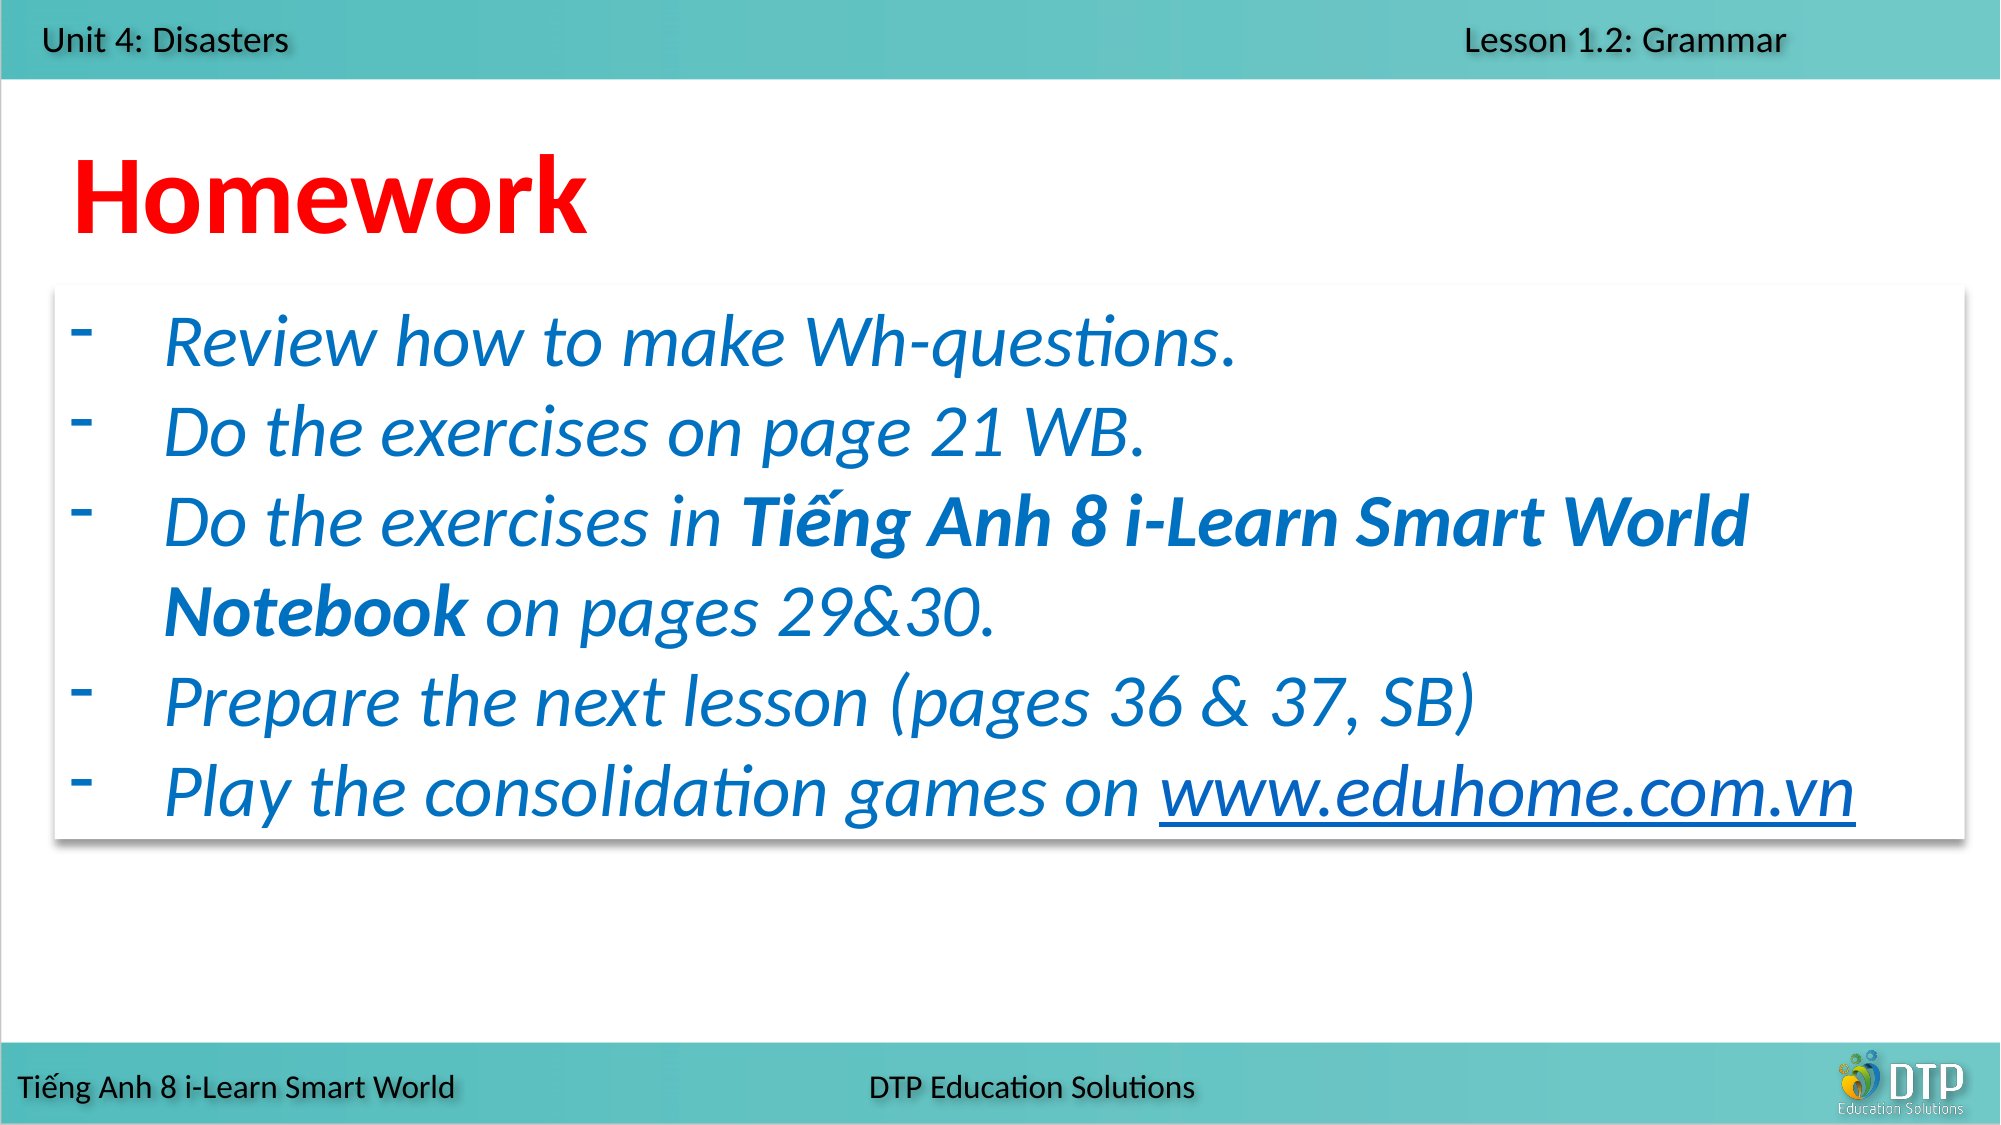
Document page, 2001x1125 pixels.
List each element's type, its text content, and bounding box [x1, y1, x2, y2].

text_box Homework [57, 113, 604, 264]
text_box Review how to make Wh-questions. Do the exercises on page 21 WB. Do the exercises in Tiếng Anh 8 i-Learn Smart World Notebook on pages 29&30. Prepare the next lesson (pages 36 & 37, SB) Play the consolidation games on www.eduhome.com.vn [54, 284, 1965, 840]
picture [0, 0, 2000, 1125]
